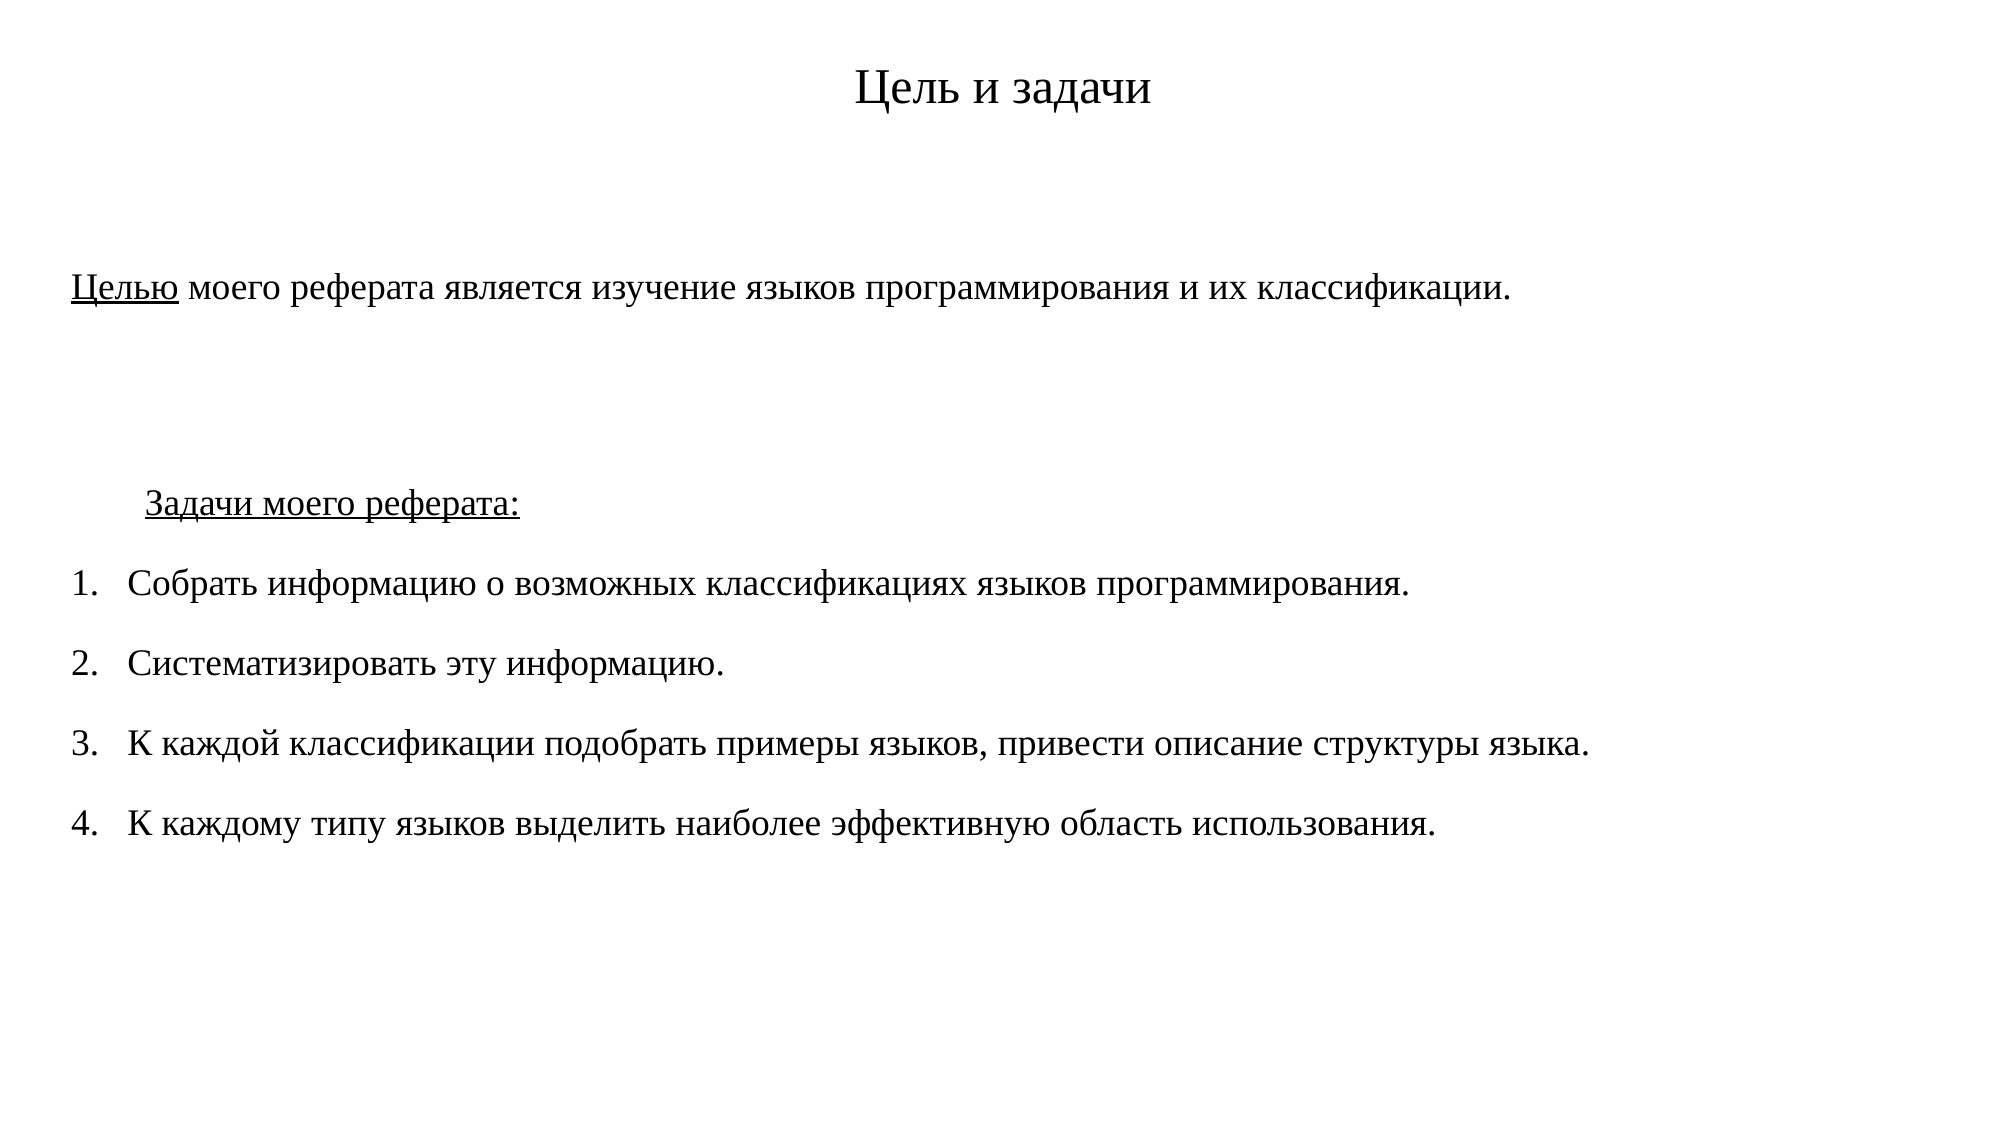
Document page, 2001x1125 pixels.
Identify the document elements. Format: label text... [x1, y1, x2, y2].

text_box Целью моего реферата является изучение языков программирования и их классификации. [56, 254, 1950, 315]
text_box Задачи моего реферата: Собрать информацию о возможных классификациях языков программирования. Систематизировать эту информацию. К каждой классификации подобрать примеры языков, привести описание структуры языка. К каждому типу языков выделить наиболее эффективную область использования. [56, 447, 1950, 851]
text_box Цель и задачи [56, 46, 1950, 122]
